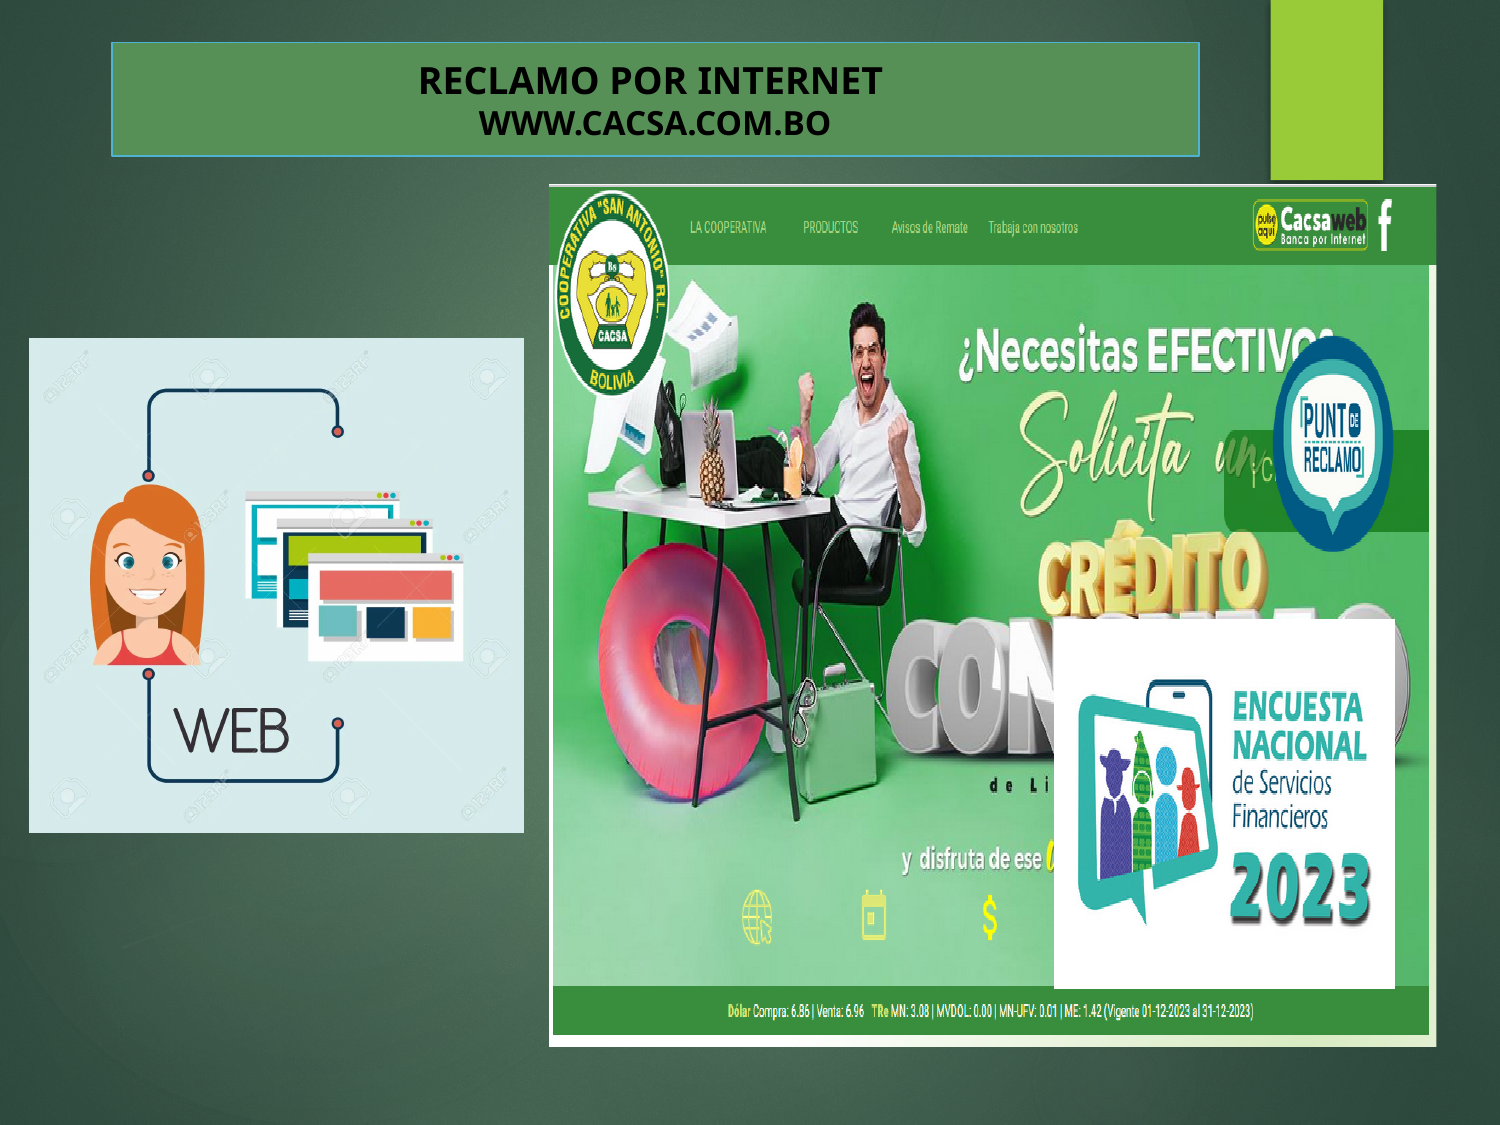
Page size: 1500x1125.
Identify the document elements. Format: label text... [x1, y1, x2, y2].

text_box RECLAMO POR INTERNET WWW.CACSA.COM.BO [111, 42, 1200, 157]
picture [548, 184, 1437, 1047]
picture [29, 337, 525, 833]
